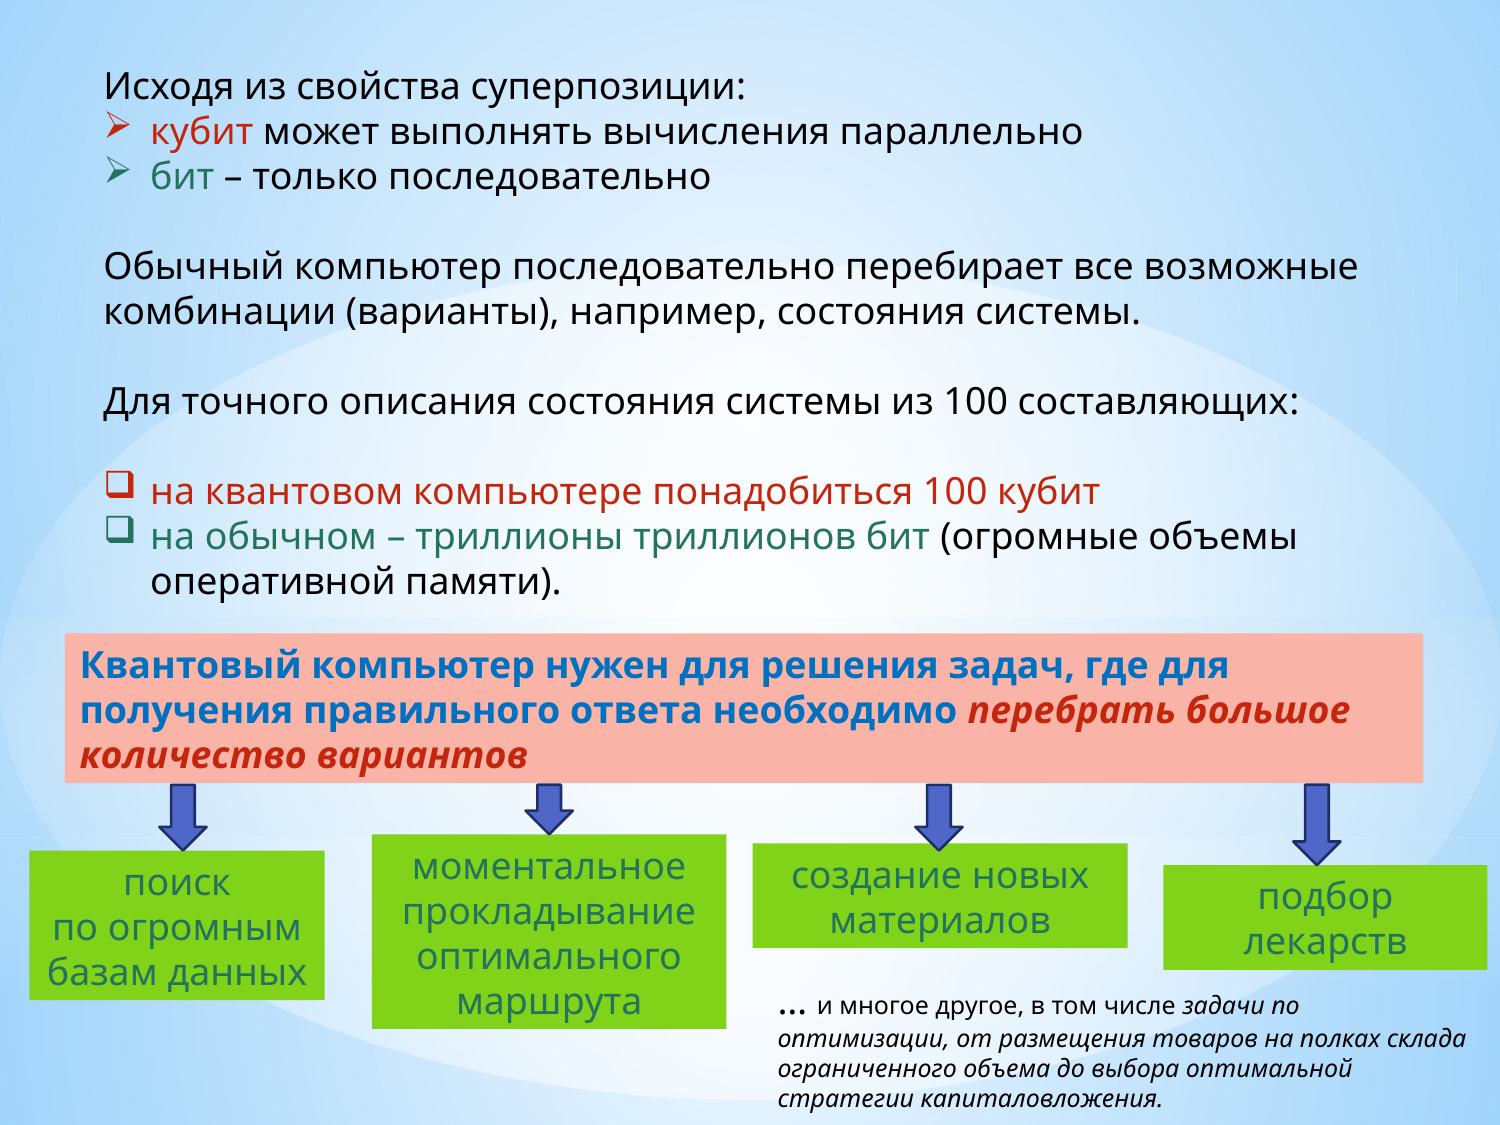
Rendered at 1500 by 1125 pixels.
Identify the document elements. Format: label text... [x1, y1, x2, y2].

text_box Исходя из свойства суперпозиции: кубит может выполнять вычисления параллельно бит – только последовательно Обычный компьютер последовательно перебирает все возможные комбинации (варианты), например, состояния системы. Для точного описания состояния системы из 100 составляющих: на квантовом компьютере понадобиться 100 кубит на обычном – триллионы триллионов бит (огромные объемы оперативной памяти). [88, 54, 1424, 610]
text_box [914, 783, 964, 852]
text_box [158, 783, 208, 852]
text_box поиск по огромным базам данных [29, 850, 325, 1001]
text_box Квантовый компьютер нужен для решения задач, где для получения правильного ответа необходимо перебрать большое количество вариантов [64, 633, 1424, 784]
text_box [524, 783, 574, 836]
text_box создание новых материалов [752, 843, 1128, 949]
text_box моментальное прокладывание оптимального маршрута [371, 834, 727, 1029]
text_box [1292, 783, 1342, 867]
text_box … и многое другое, в том числе задачи по оптимизации, от размещения товаров на полках склада ограниченного объема до выбора оптимальной стратегии капиталовложения. [762, 970, 1484, 1120]
text_box подбор лекарств [1163, 865, 1488, 970]
